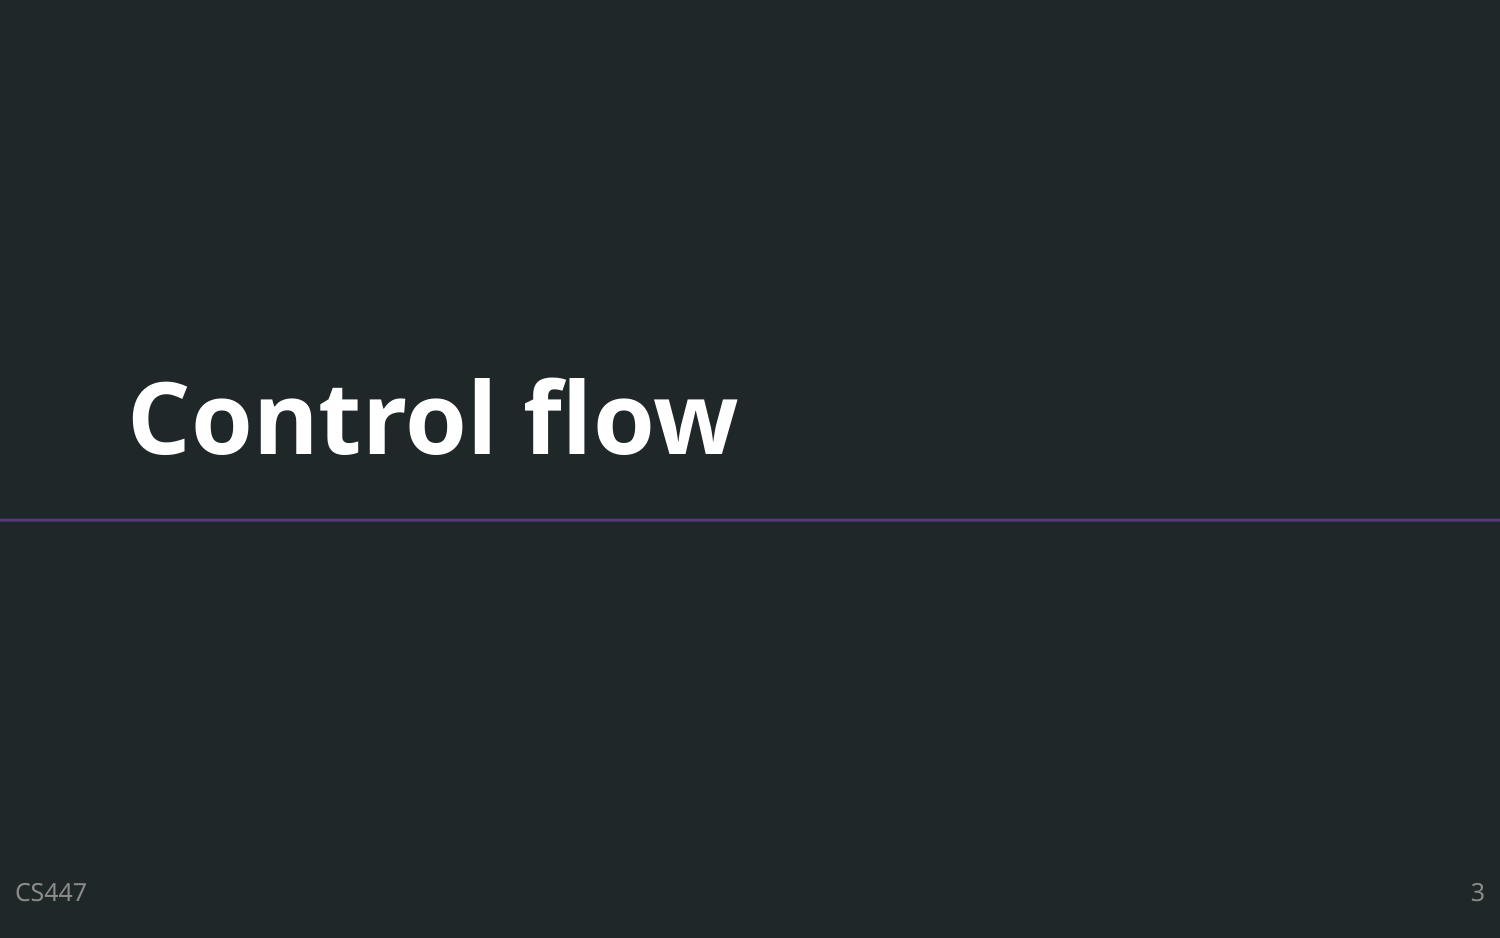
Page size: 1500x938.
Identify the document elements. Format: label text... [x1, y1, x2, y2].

footer CS447 [0, 868, 200, 919]
title Control flow [112, 281, 1388, 483]
slide_number 3 [1387, 868, 1500, 919]
